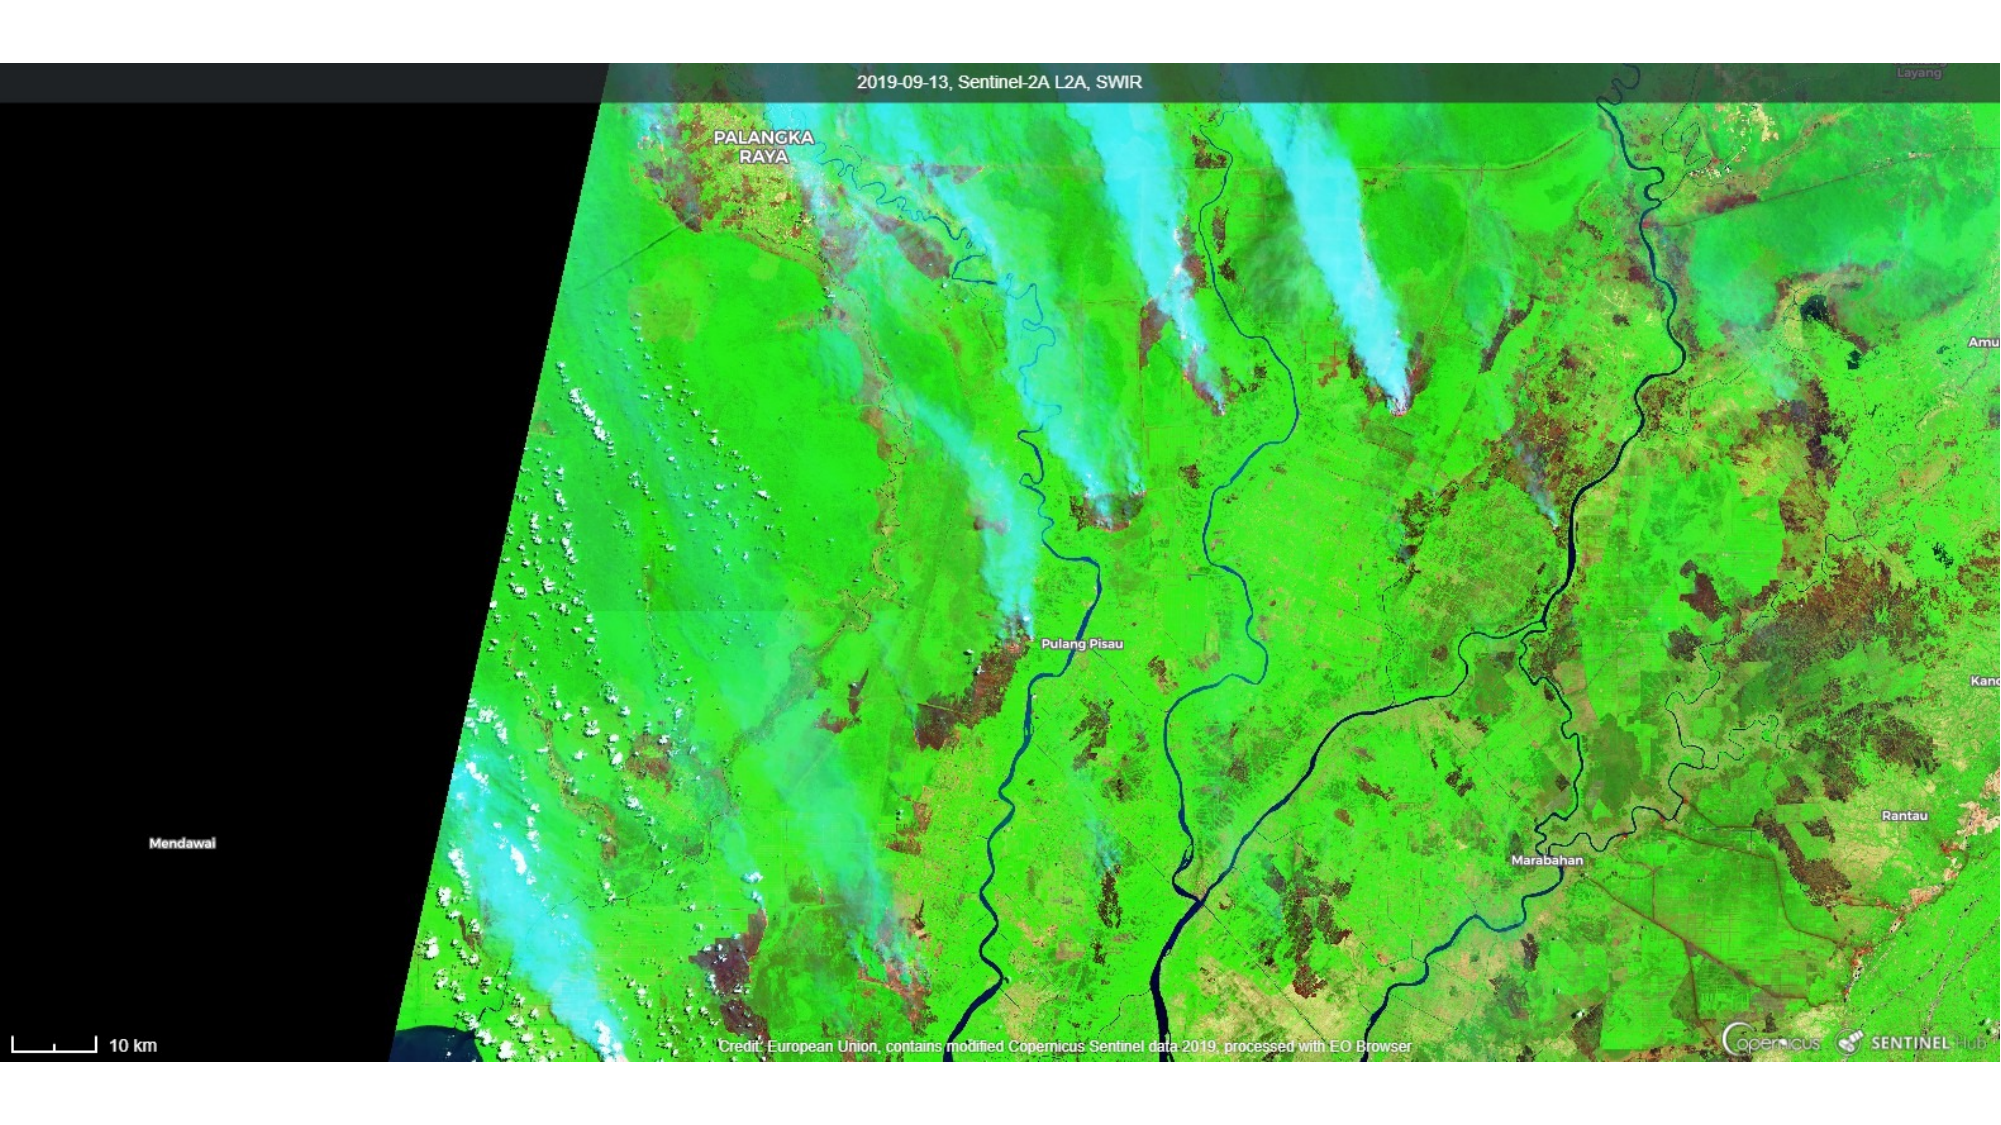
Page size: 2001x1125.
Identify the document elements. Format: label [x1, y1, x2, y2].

picture [0, 63, 2000, 1062]
